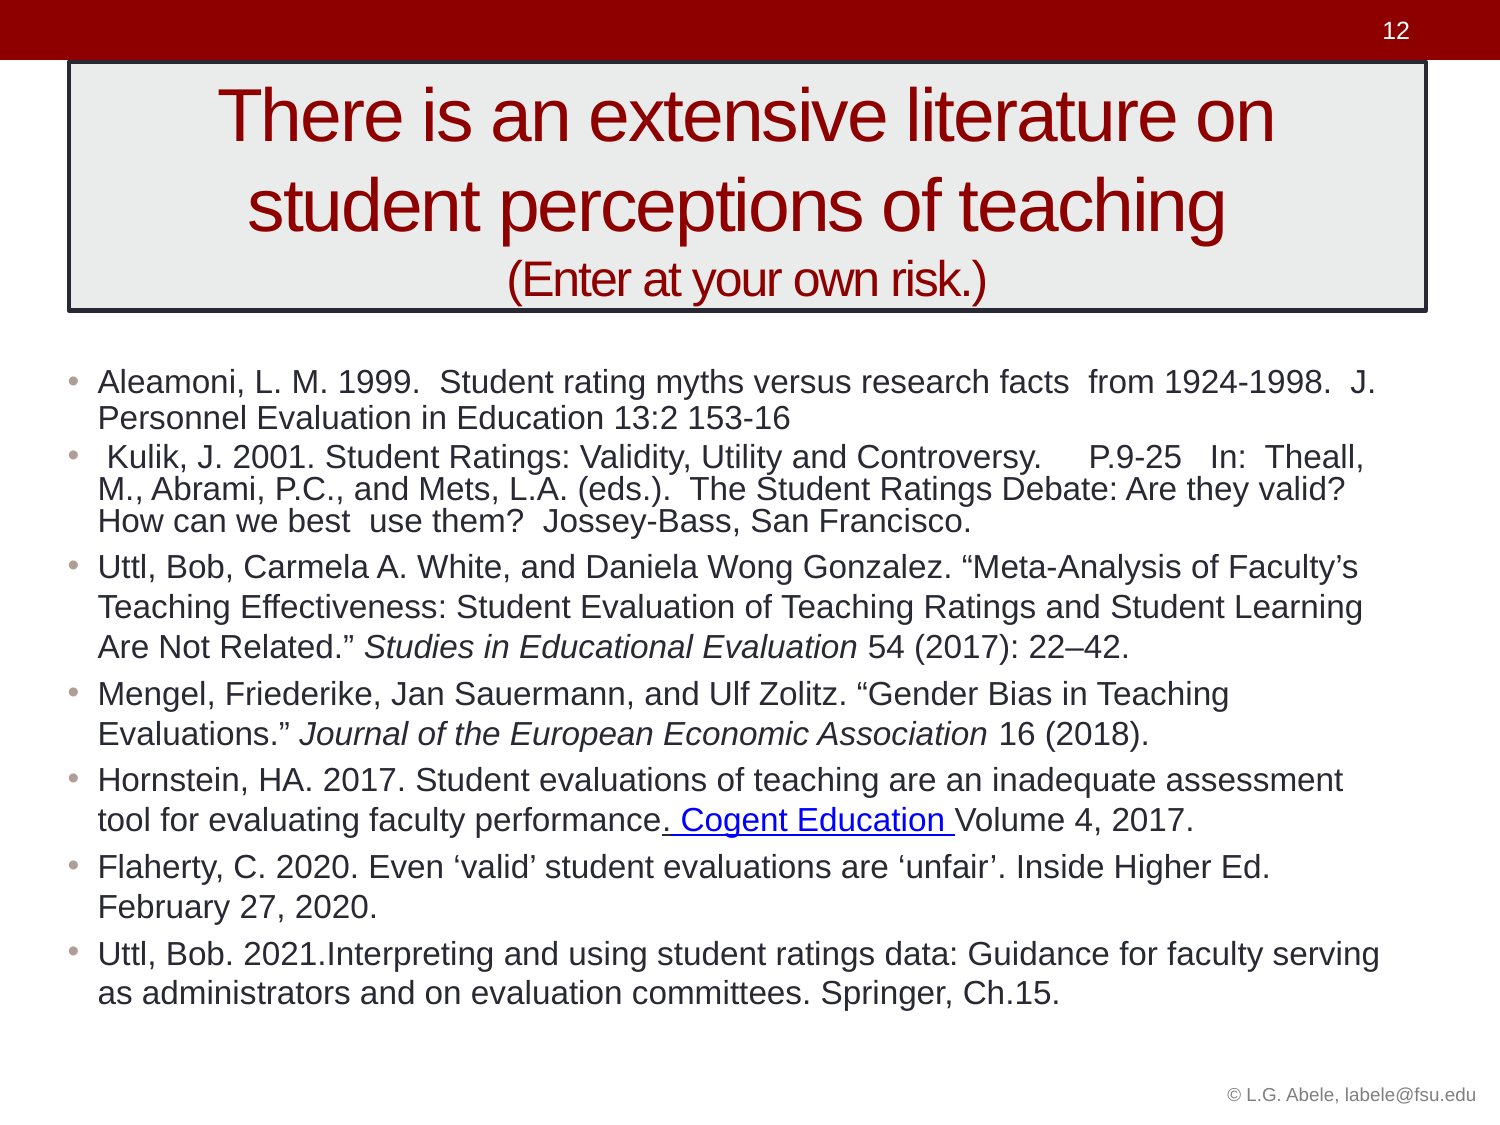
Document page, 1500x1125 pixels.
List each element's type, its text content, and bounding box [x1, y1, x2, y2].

title There is an extensive literature on student perceptions of teaching (Enter at your own risk.) [67, 60, 1428, 313]
list Aleamoni, L. M. 1999. Student rating myths versus research facts from 1924-1998. J. Personnel Evaluation in Education 13:2 153-16 Kulik, J. 2001. Student Ratings: Validity, Utility and Controversy. P.9-25 In: Theall, M., Abrami, P.C., and Mets, L.A. (eds.). The Student Ratings Debate: Are they valid? How can we best use them? Jossey-Bass, San Francisco. Uttl, Bob, Carmela A. White, and Daniela Wong Gonzalez. “Meta-Analysis of Faculty’s Teaching Effectiveness: Student Evaluation of Teaching Ratings and Student Learning Are Not Related.” Studies in Educational Evaluation 54 (2017): 22–42. Mengel, Friederike, Jan Sauermann, and Ulf Zolitz. “Gender Bias in Teaching Evaluations.” Journal of the European Economic Association 16 (2018). Hornstein, HA. 2017. Student evaluations of teaching are an inadequate assessment tool for evaluating faculty performance. Cogent Education Volume 4, 2017. Flaherty, C. 2020. Even ‘valid’ student evaluations are ‘unfair’. Inside Higher Ed. February 27, 2020. Uttl, Bob. 2021.Interpreting and using student ratings data: Guidance for faculty serving as administrators and on evaluation committees. Springer, Ch.15. [52, 310, 1410, 1064]
